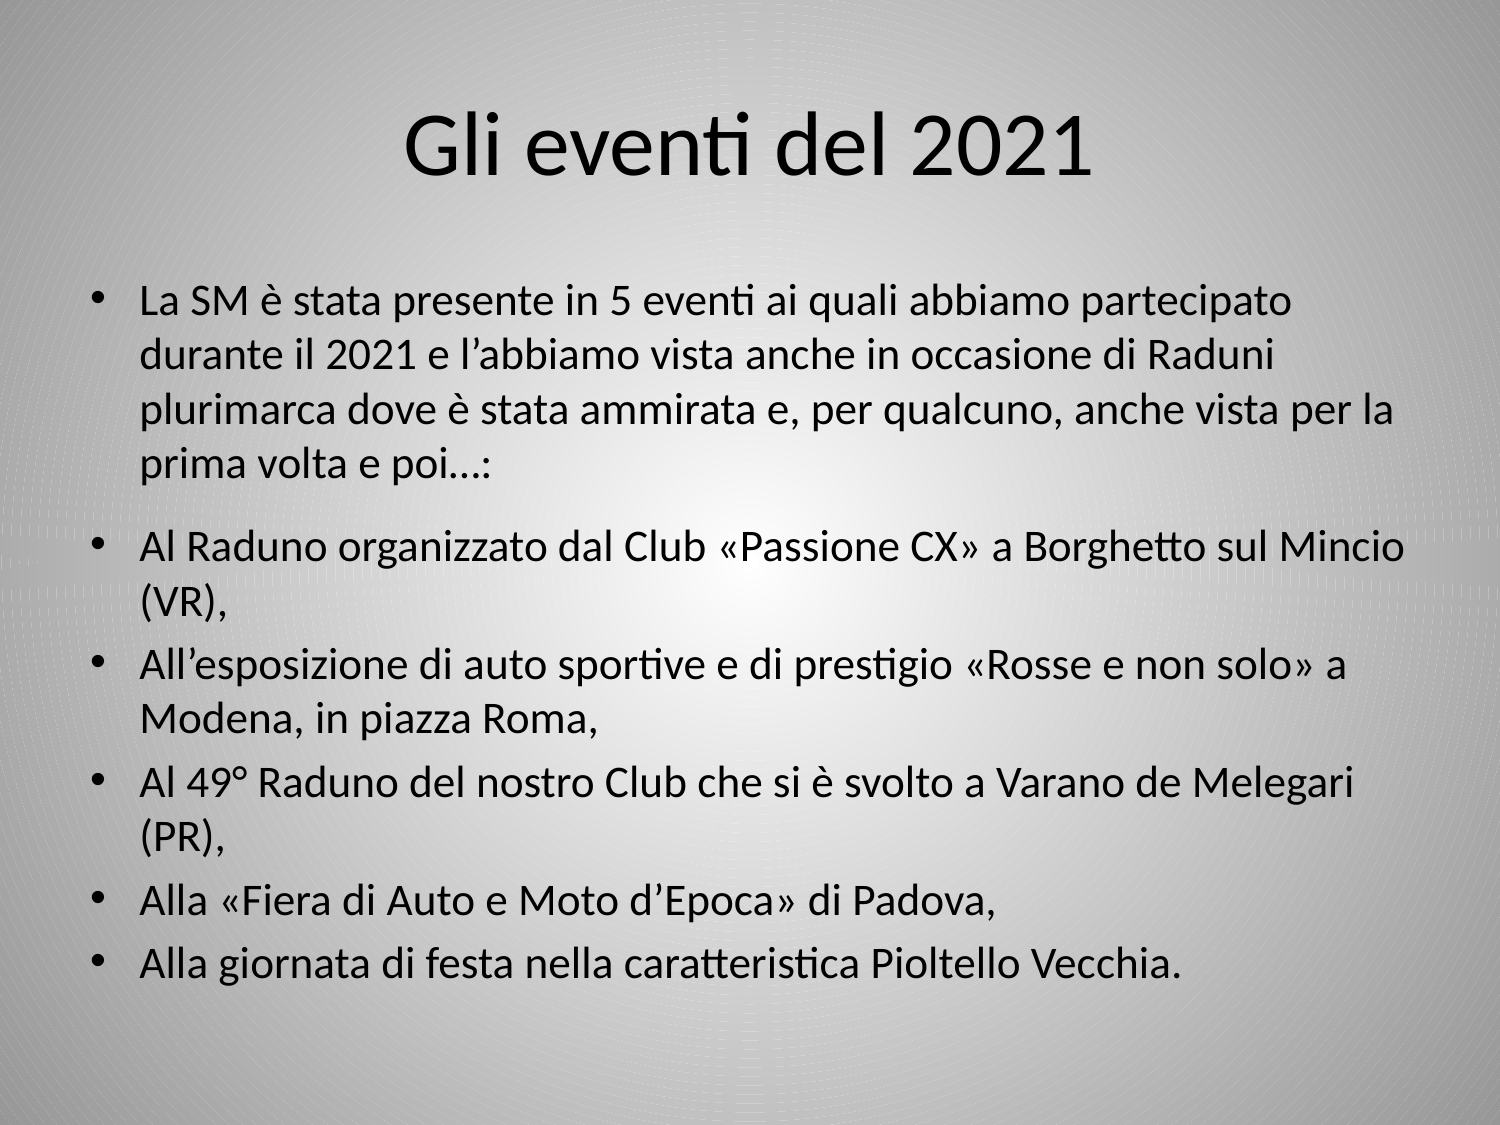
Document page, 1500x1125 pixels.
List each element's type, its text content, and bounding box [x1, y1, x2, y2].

title Gli eventi del 2021 [75, 45, 1425, 233]
list La SM è stata presente in 5 eventi ai quali abbiamo partecipato durante il 2021 e l’abbiamo vista anche in occasione di Raduni plurimarca dove è stata ammirata e, per qualcuno, anche vista per la prima volta e poi…: Al Raduno organizzato dal Club «Passione CX» a Borghetto sul Mincio (VR), All’esposizione di auto sportive e di prestigio «Rosse e non solo» a Modena, in piazza Roma, Al 49° Raduno del nostro Club che si è svolto a Varano de Melegari (PR), Alla «Fiera di Auto e Moto d’Epoca» di Padova, Alla giornata di festa nella caratteristica Pioltello Vecchia. [75, 262, 1425, 1005]
